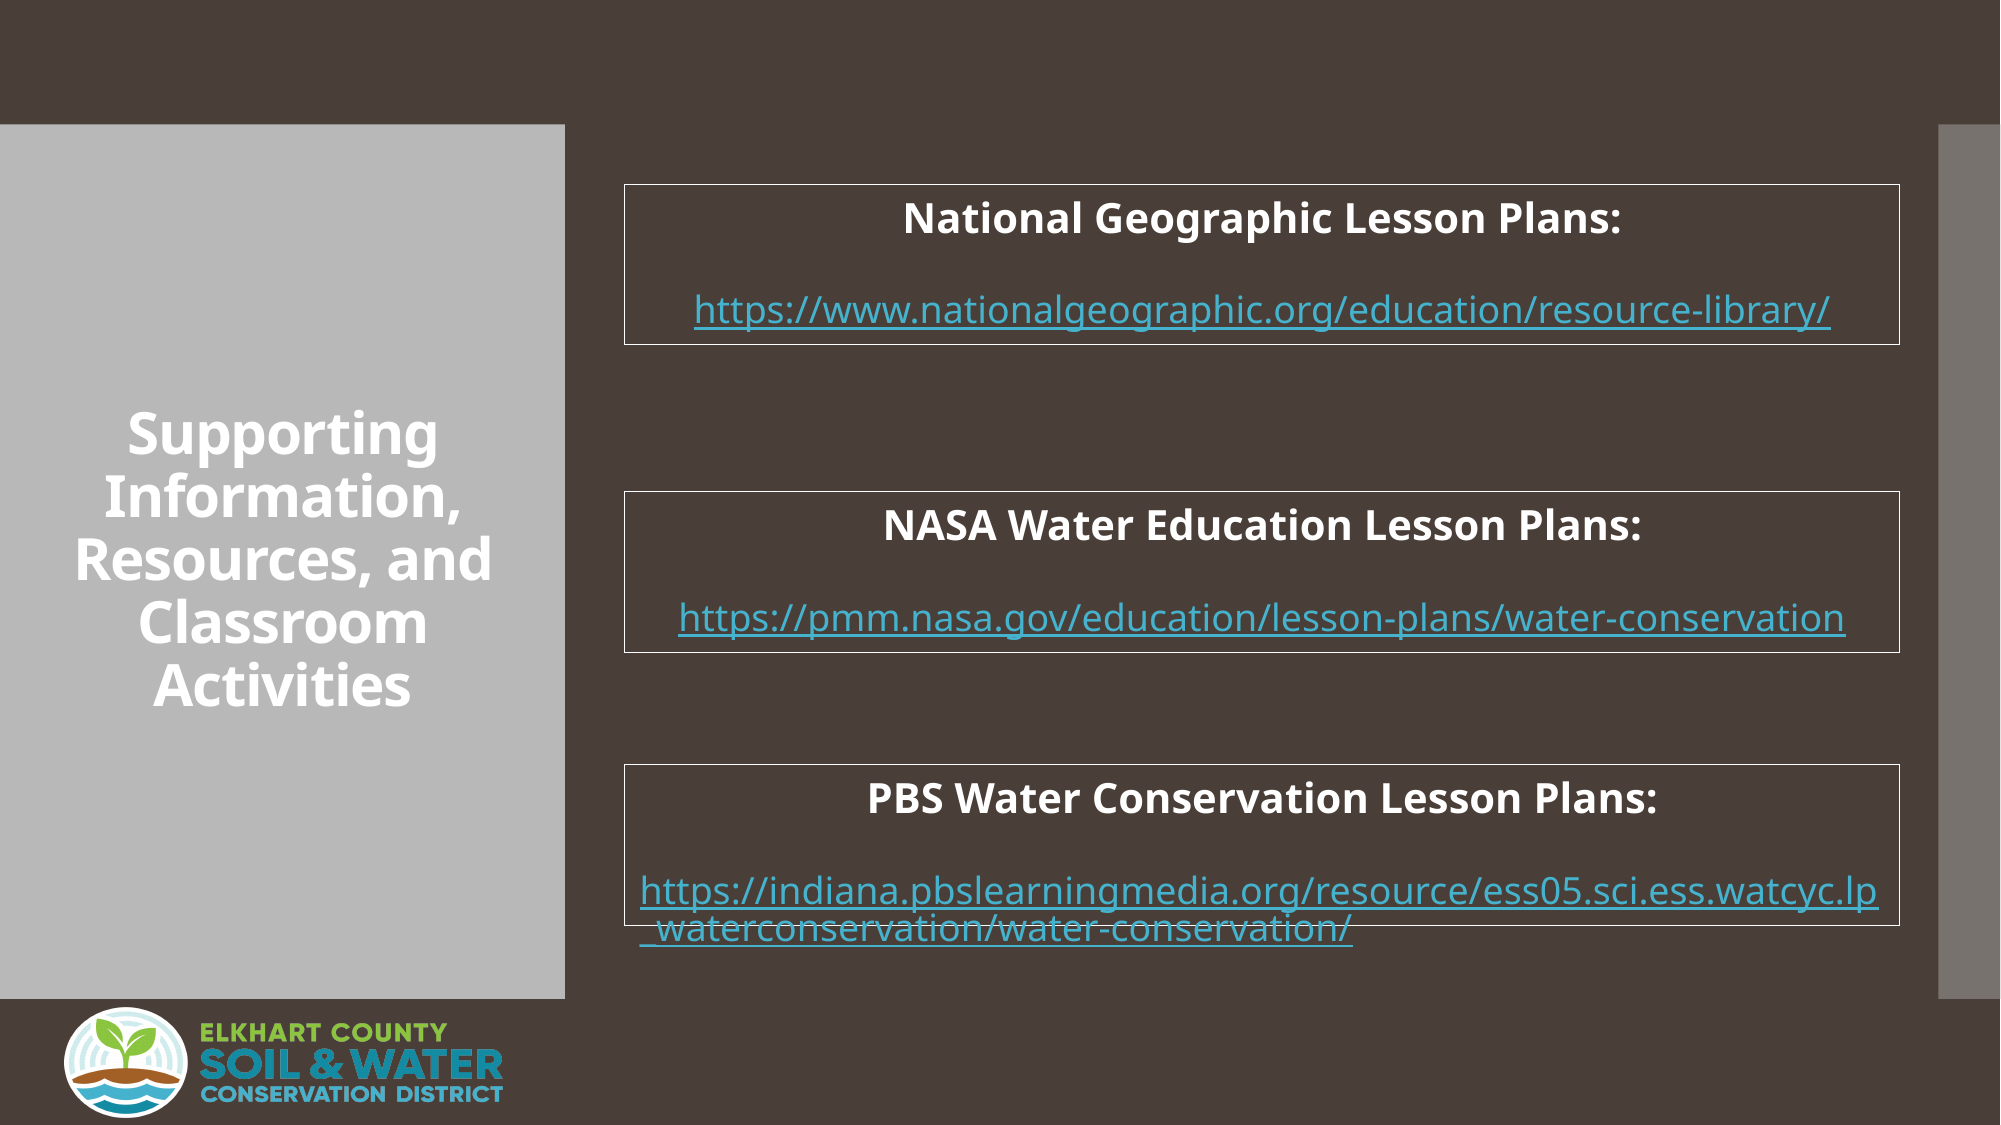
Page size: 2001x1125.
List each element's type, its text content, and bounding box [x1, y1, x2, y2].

text_box National Geographic Lesson Plans: https://www.nationalgeographic.org/education/resource-library/ [624, 184, 1900, 345]
picture [63, 1006, 503, 1119]
title Supporting Information, Resources, and Classroom Activities [41, 184, 525, 940]
text_box PBS Water Conservation Lesson Plans: https://indiana.pbslearningmedia.org/resource/ess05.sci.ess.watcyc.lp_waterconservation/water-conservation/ [624, 764, 1900, 926]
text_box NASA Water Education Lesson Plans: https://pmm.nasa.gov/education/lesson-plans/water-conservation [624, 491, 1900, 653]
